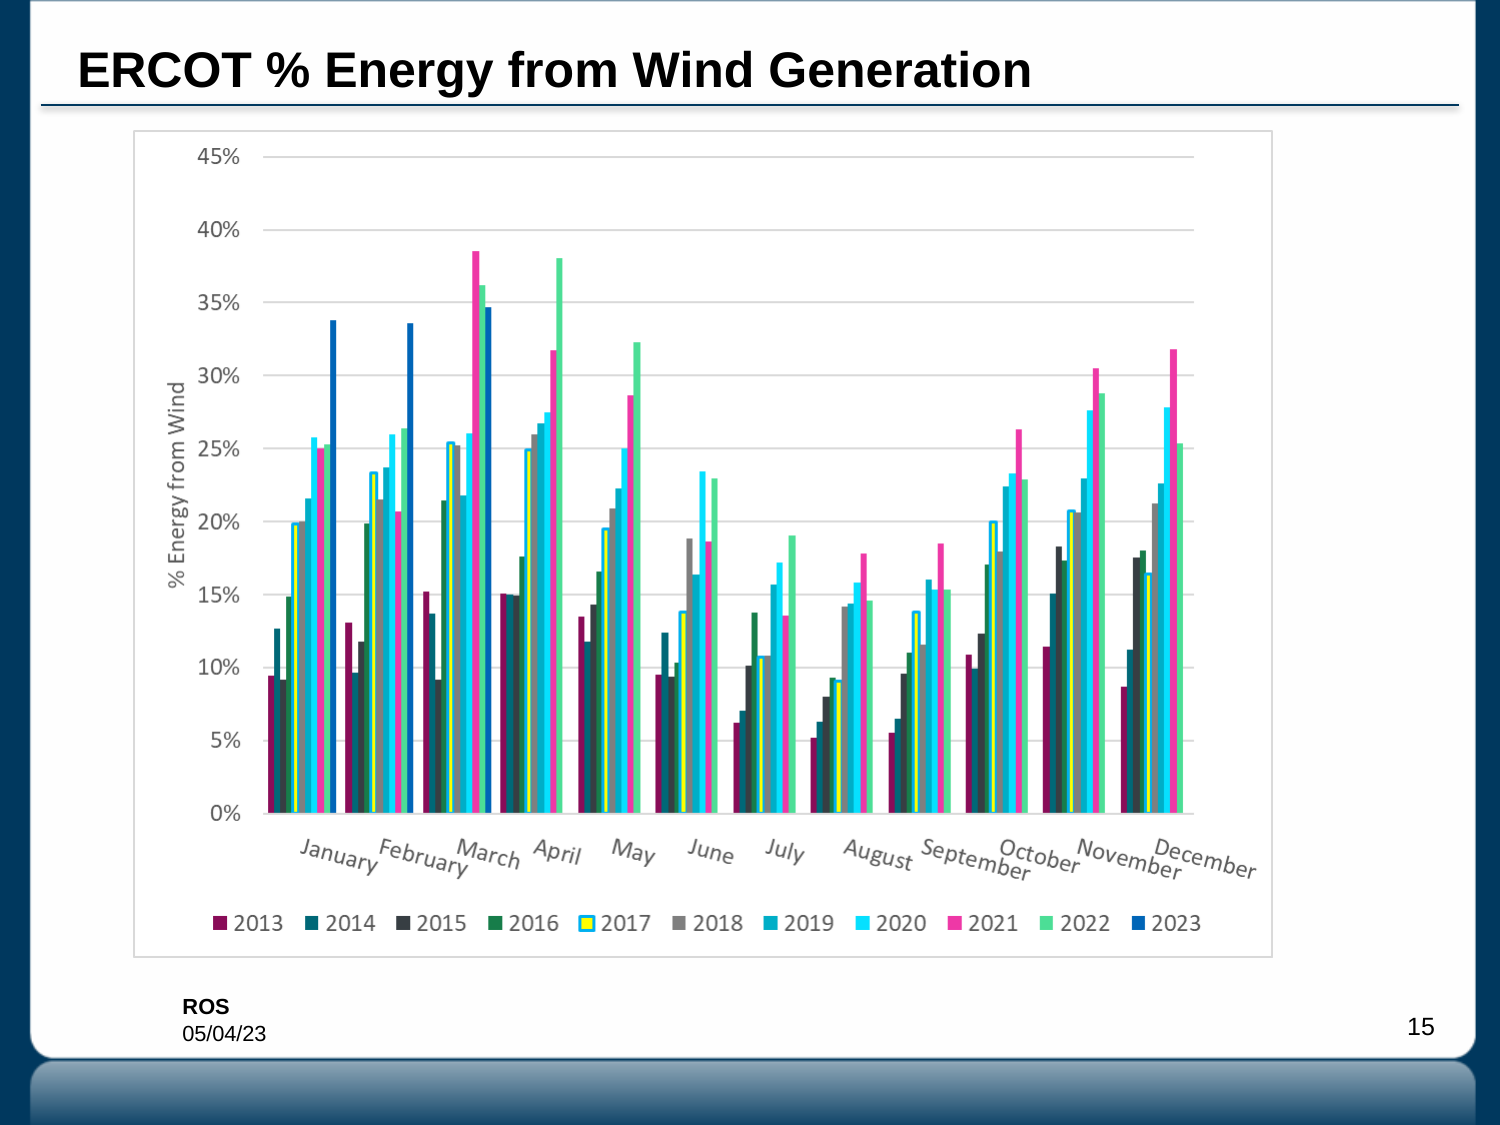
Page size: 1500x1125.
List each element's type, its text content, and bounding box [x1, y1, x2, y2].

title ERCOT % Energy from Wind Generation [62, 29, 1450, 106]
picture [0, 0, 1500, 1125]
